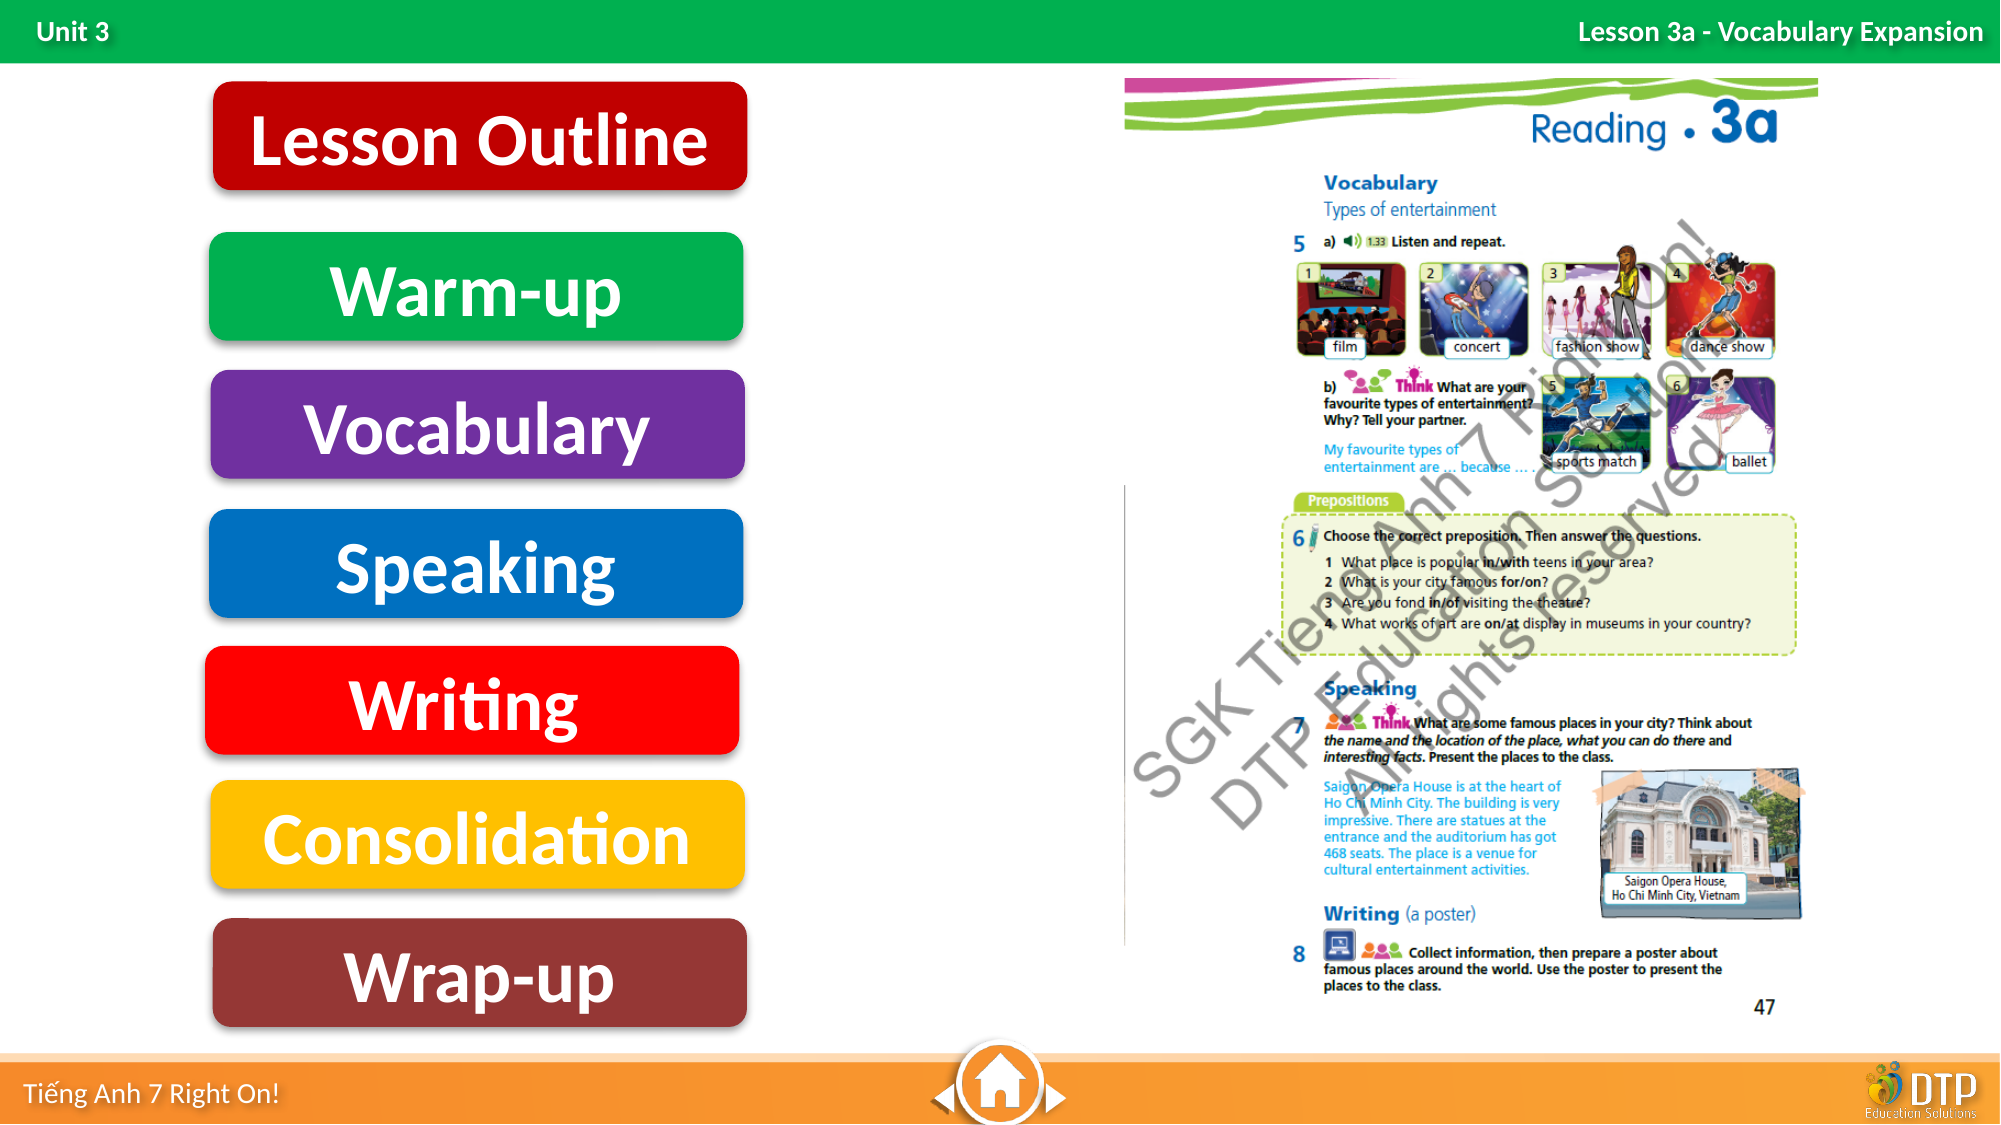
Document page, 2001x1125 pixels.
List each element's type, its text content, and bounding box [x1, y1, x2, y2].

text_box Consolidation [208, 777, 747, 891]
picture [0, 64, 2000, 1125]
text_box Speaking [207, 506, 746, 620]
text_box Writing [202, 643, 742, 757]
text_box Vocabulary [208, 367, 747, 481]
text_box Warm-up [207, 229, 746, 343]
text_box Wrap-up [210, 916, 750, 1030]
text_box Lesson Outline [211, 79, 750, 193]
